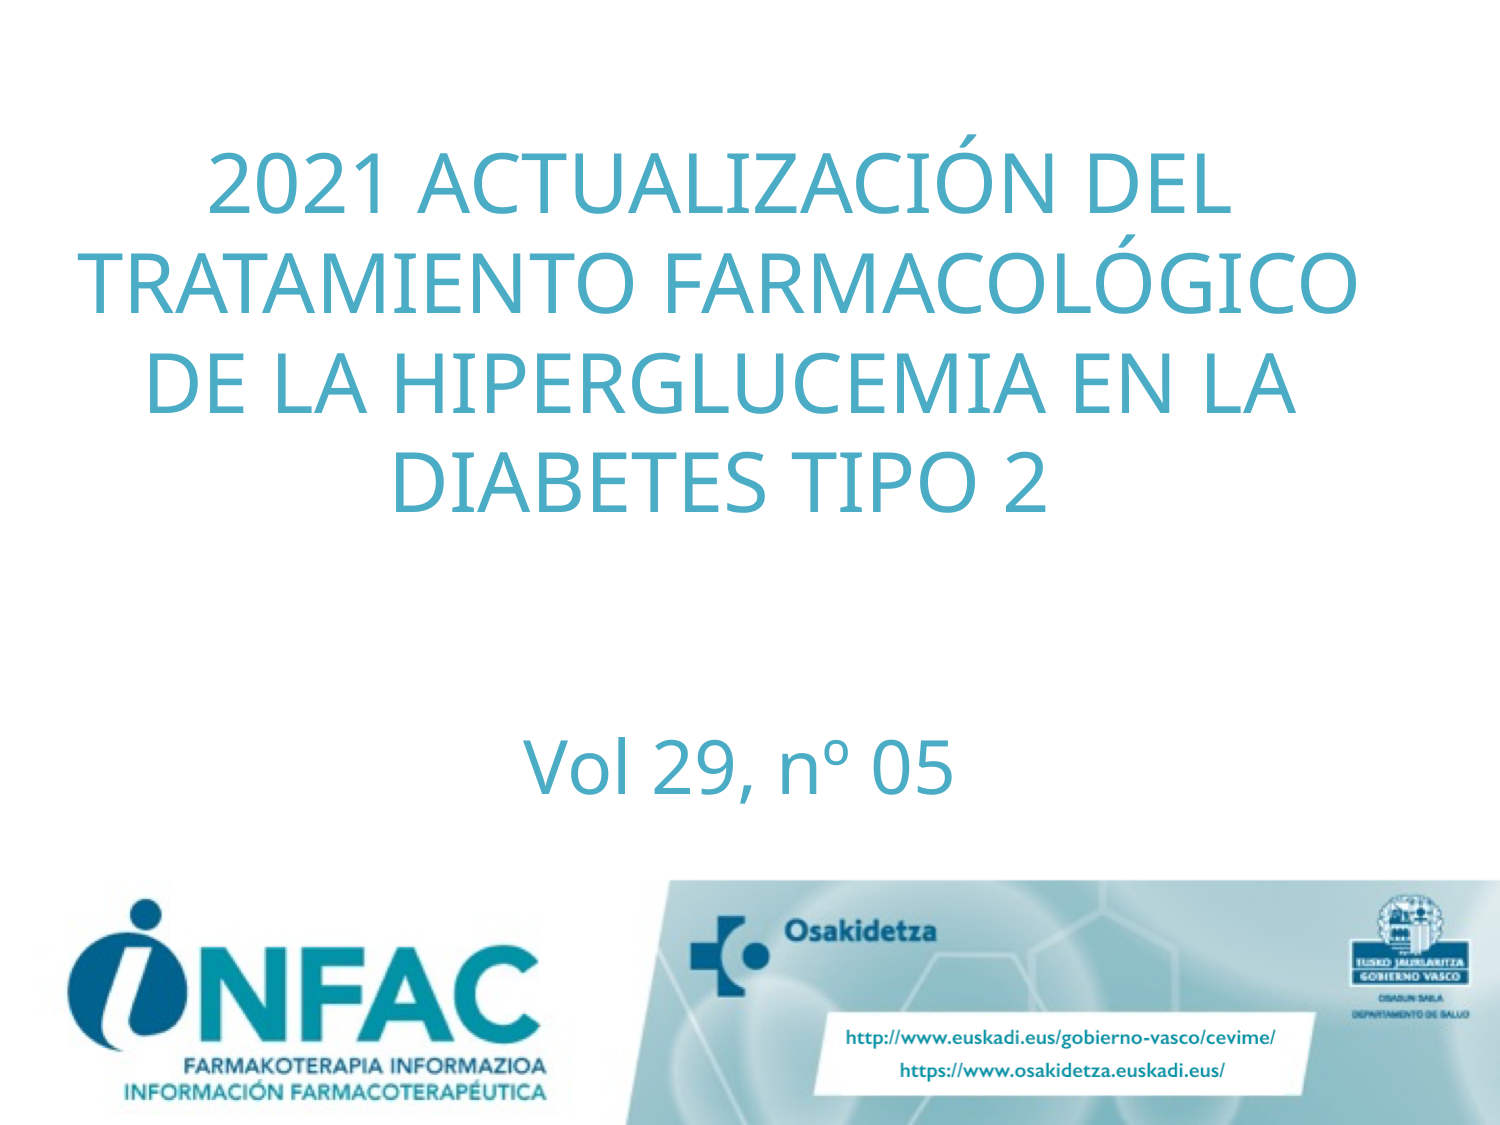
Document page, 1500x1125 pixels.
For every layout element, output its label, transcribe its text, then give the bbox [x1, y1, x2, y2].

text_box 2021 ACTUALIZACIÓN DEL TRATAMIENTO FARMACOLÓGICO DE LA HIPERGLUCEMIA EN LA DIABETES TIPO 2 [15, 122, 1424, 537]
picture [0, 0, 1500, 1125]
text_box Vol 29, nº 05 [508, 712, 992, 817]
